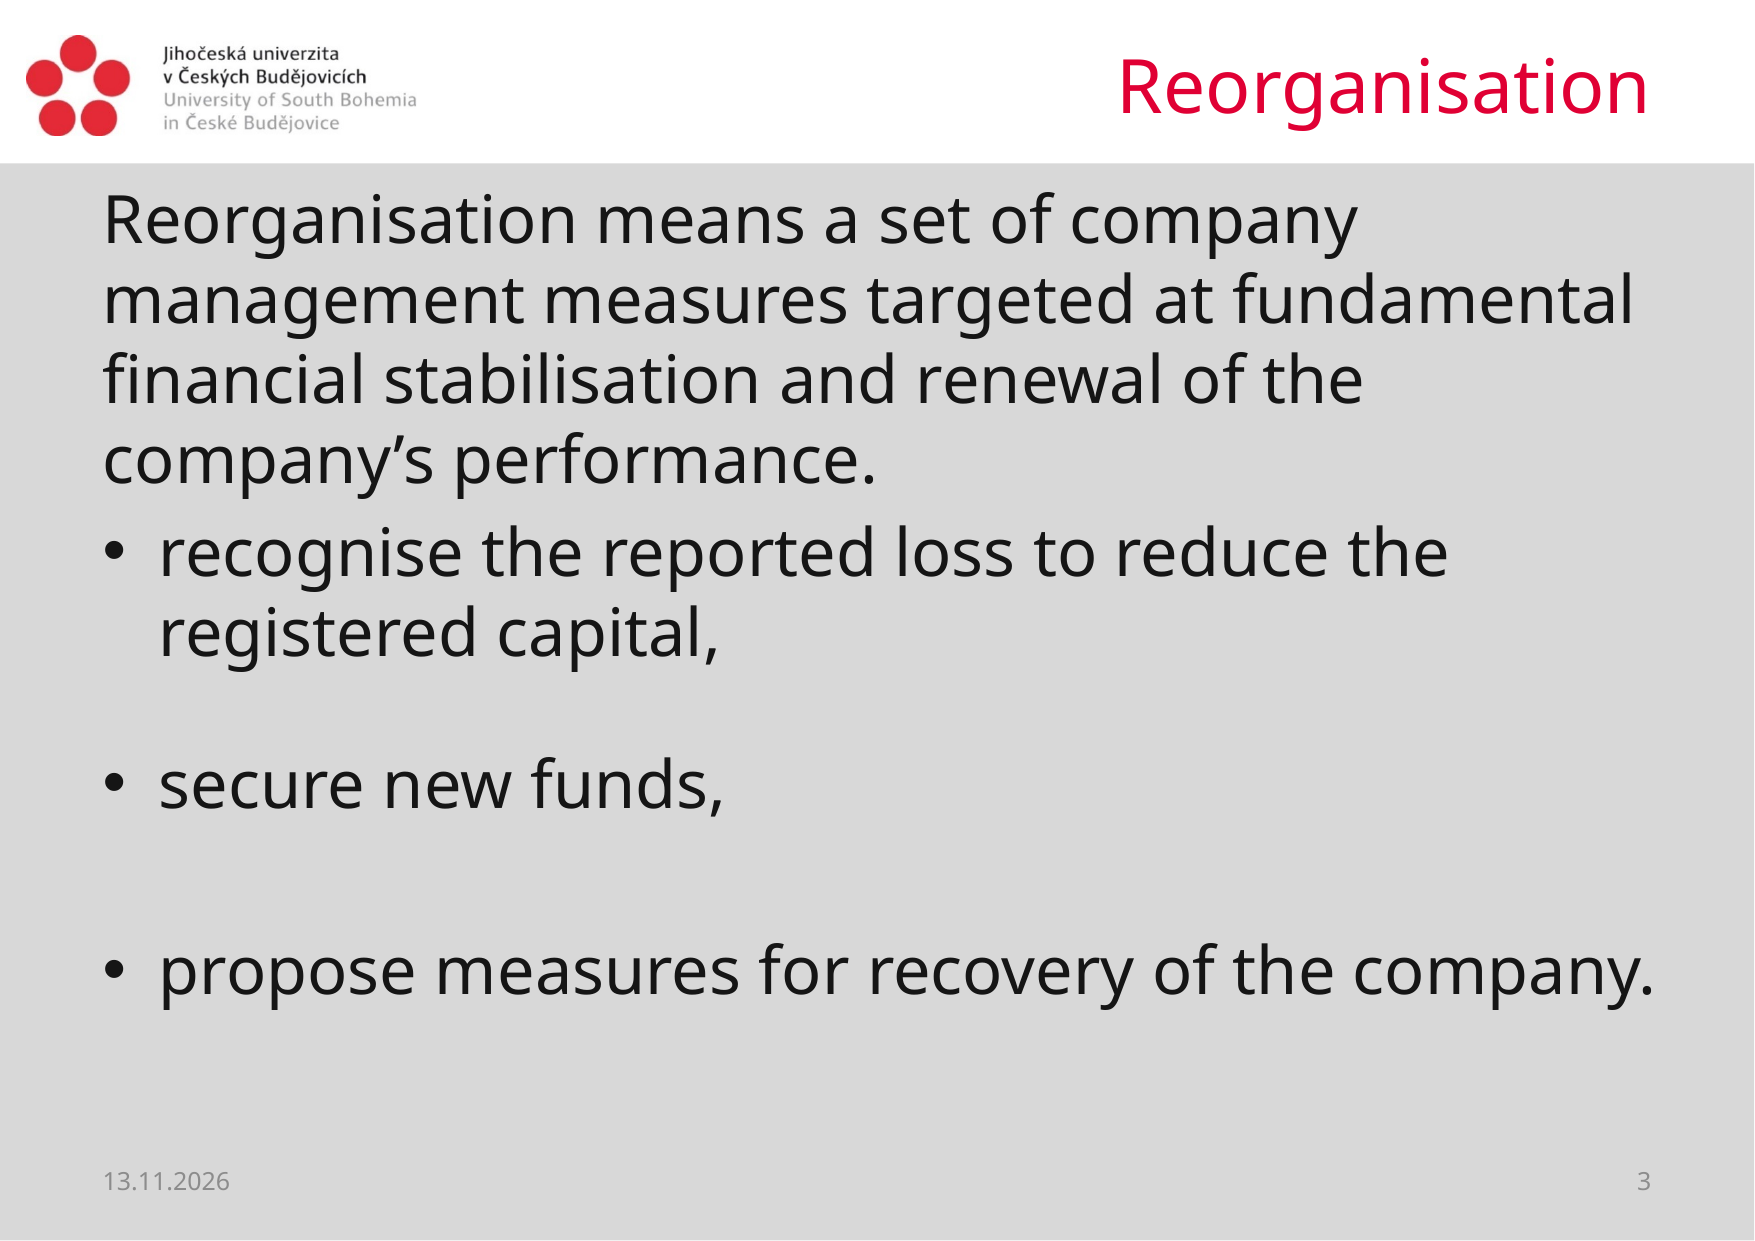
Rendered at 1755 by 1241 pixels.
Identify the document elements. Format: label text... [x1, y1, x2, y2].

picture [26, 35, 417, 136]
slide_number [87, 1149, 498, 1216]
title Reorganisation [448, 29, 1667, 139]
list Reorganisation means a set of company management measures targeted at fundamental financial stabilisation and renewal of the company’s performance. recognise the reported loss to reduce the registered capital, secure new funds, propose measures for recovery of the company. [87, 169, 1699, 1098]
slide_number 3 [1257, 1149, 1667, 1216]
